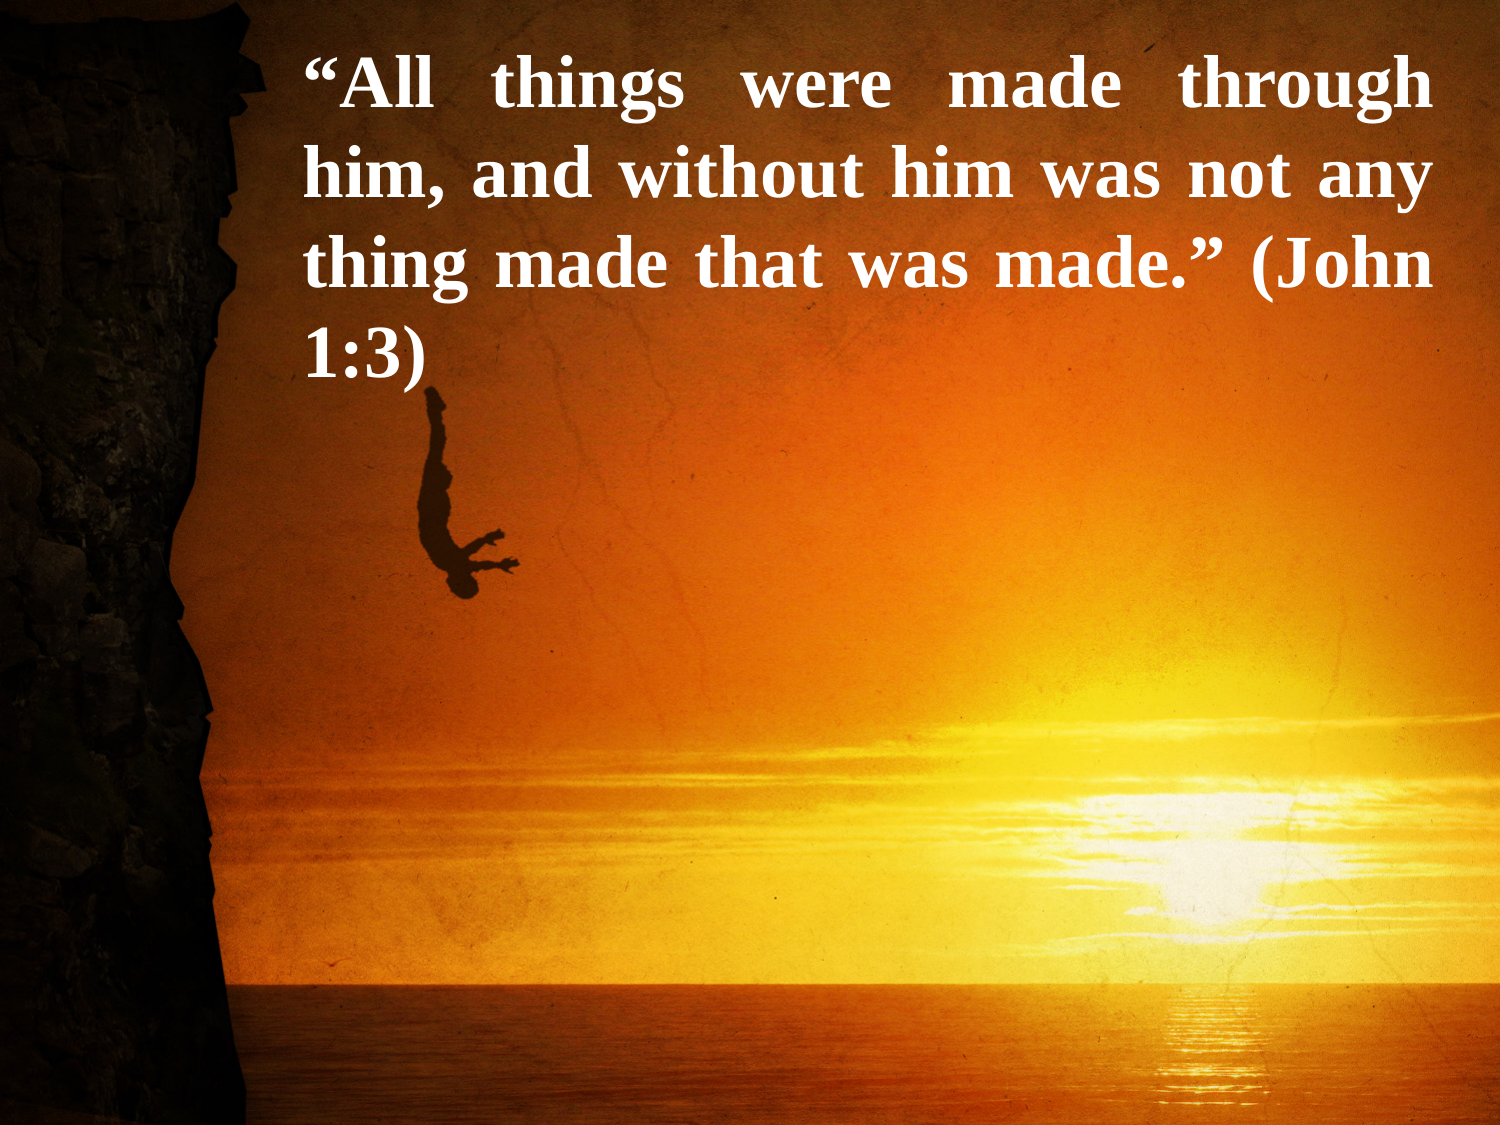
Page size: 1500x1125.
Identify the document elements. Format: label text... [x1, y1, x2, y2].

subtitle “All things were made through him, and without him was not any thing made that was made.” (John 1:3) [287, 24, 1450, 988]
picture [0, 0, 1500, 1125]
